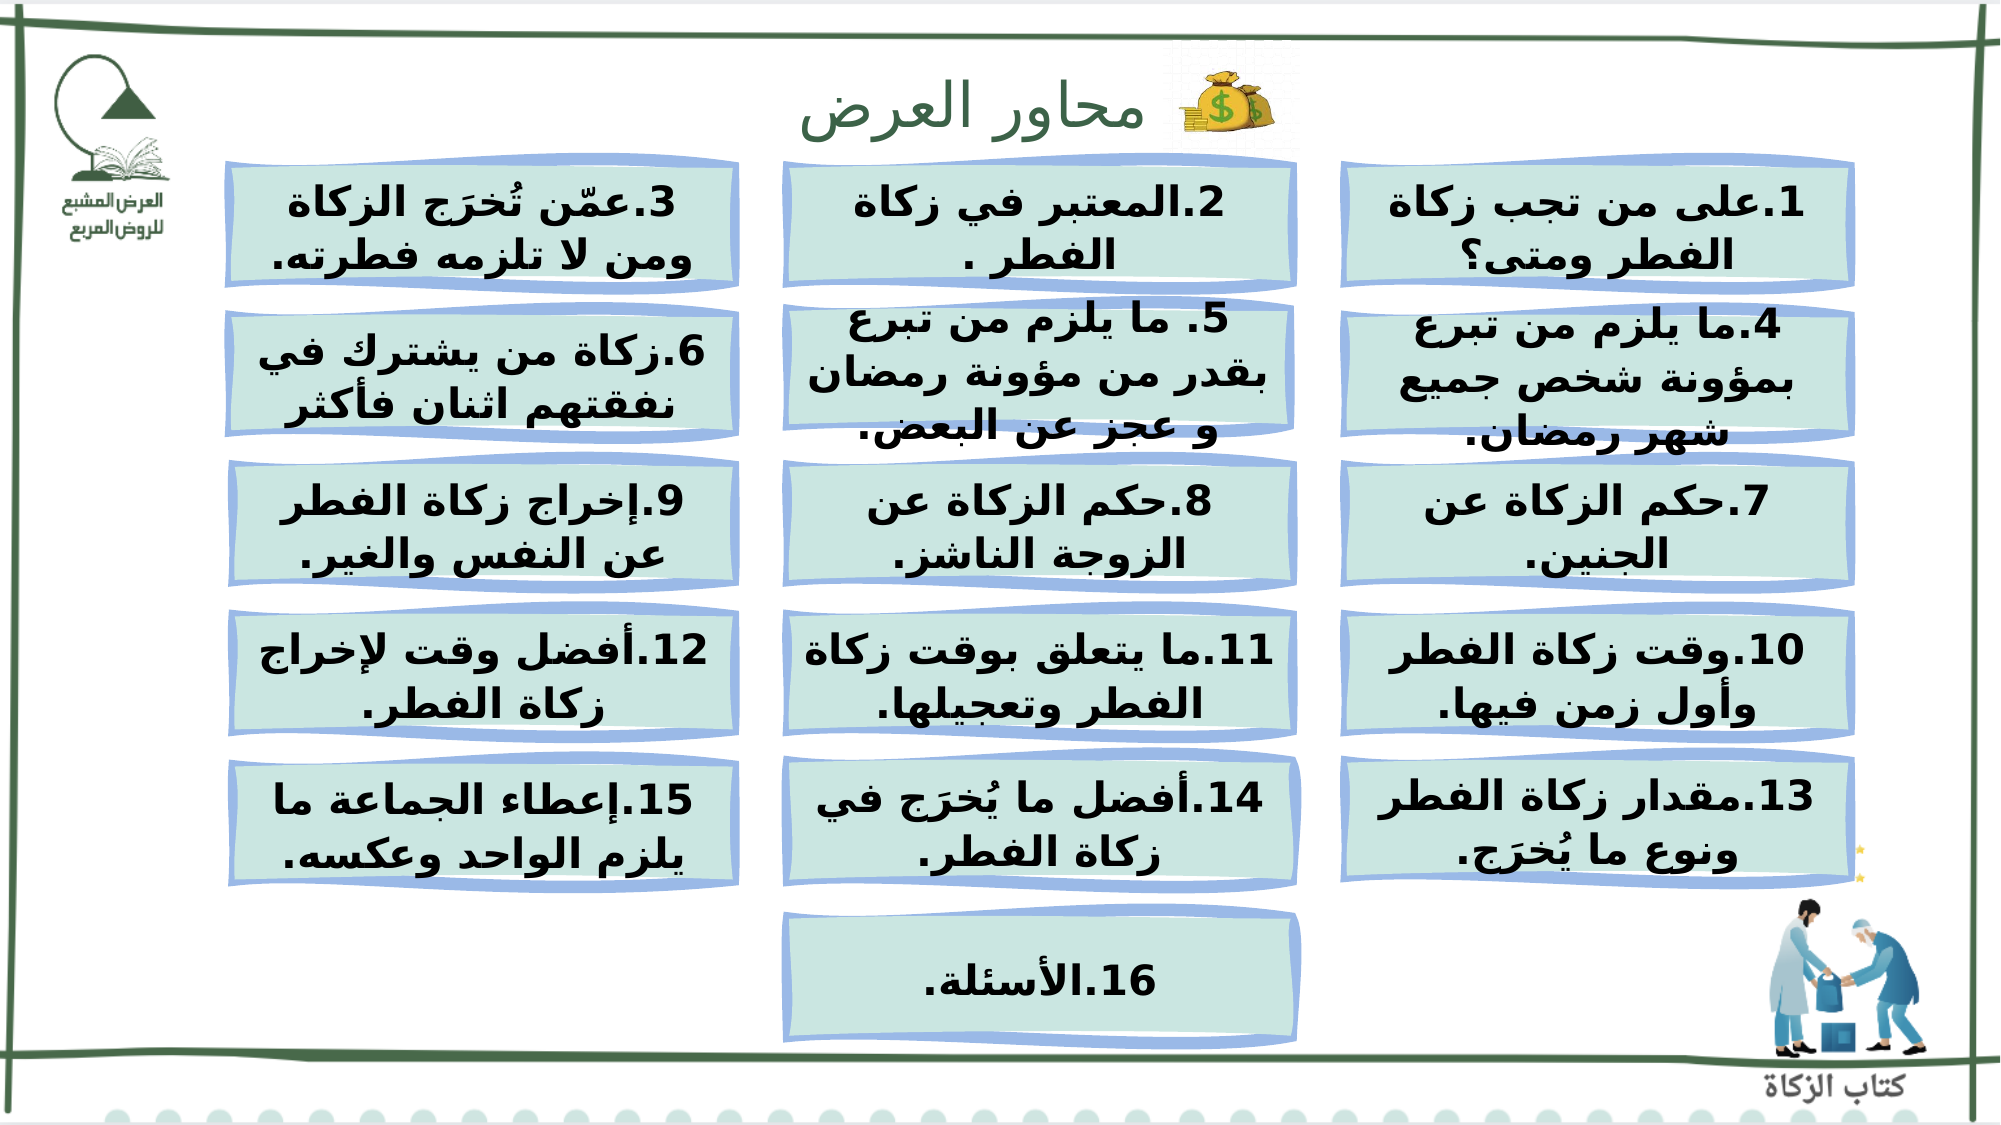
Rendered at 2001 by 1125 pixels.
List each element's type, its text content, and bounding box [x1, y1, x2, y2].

text_box 16.الأسئلة. [786, 908, 1297, 1045]
text_box 4.ما يلزم من تبرع بمؤونة شخص جميع شهر رمضان. [1345, 307, 1851, 439]
text_box 12.أفضل وقت لإخراج زكاة الفطر. [233, 606, 735, 738]
text_box 15.إعطاء الجماعة ما يلزم الواحد وعكسه. [233, 756, 735, 888]
text_box 8.حكم الزكاة عن الزوجة الناشز. [787, 457, 1293, 589]
text_box 7.حكم الزكاة عن الجنين. [1345, 457, 1851, 589]
text_box 14.أفضل ما يُخرَج في زكاة الفطر. [786, 752, 1297, 889]
text_box 10.وقت زكاة الفطر وأول زمن فيها. [1345, 606, 1851, 739]
text_box 3.عمّن تُخرَج الزكاة ومن لا تلزمه فطرته. [229, 158, 735, 290]
text_box 6.زكاة من يشترك في نفقتهم اثنان فأكثر [229, 307, 735, 439]
text_box 13.مقدار زكاة الفطر ونوع ما يُخرَج. [1345, 752, 1851, 885]
picture [0, 0, 2001, 1125]
text_box 5. ما يلزم من تبرع بقدر من مؤونة رمضان و عجز عن البعض. [787, 301, 1290, 433]
text_box 11.ما يتعلق بوقت زكاة الفطر وتعجيلها. [787, 606, 1293, 738]
text_box 9.إخراج زكاة الفطر عن النفس والغير. [233, 456, 735, 589]
text_box 2.المعتبر في زكاة الفطر . [787, 158, 1293, 290]
text_box 1.على من تجب زكاة الفطر ومتى؟ [1345, 158, 1851, 290]
text_box محاور العرض [545, 57, 1162, 148]
